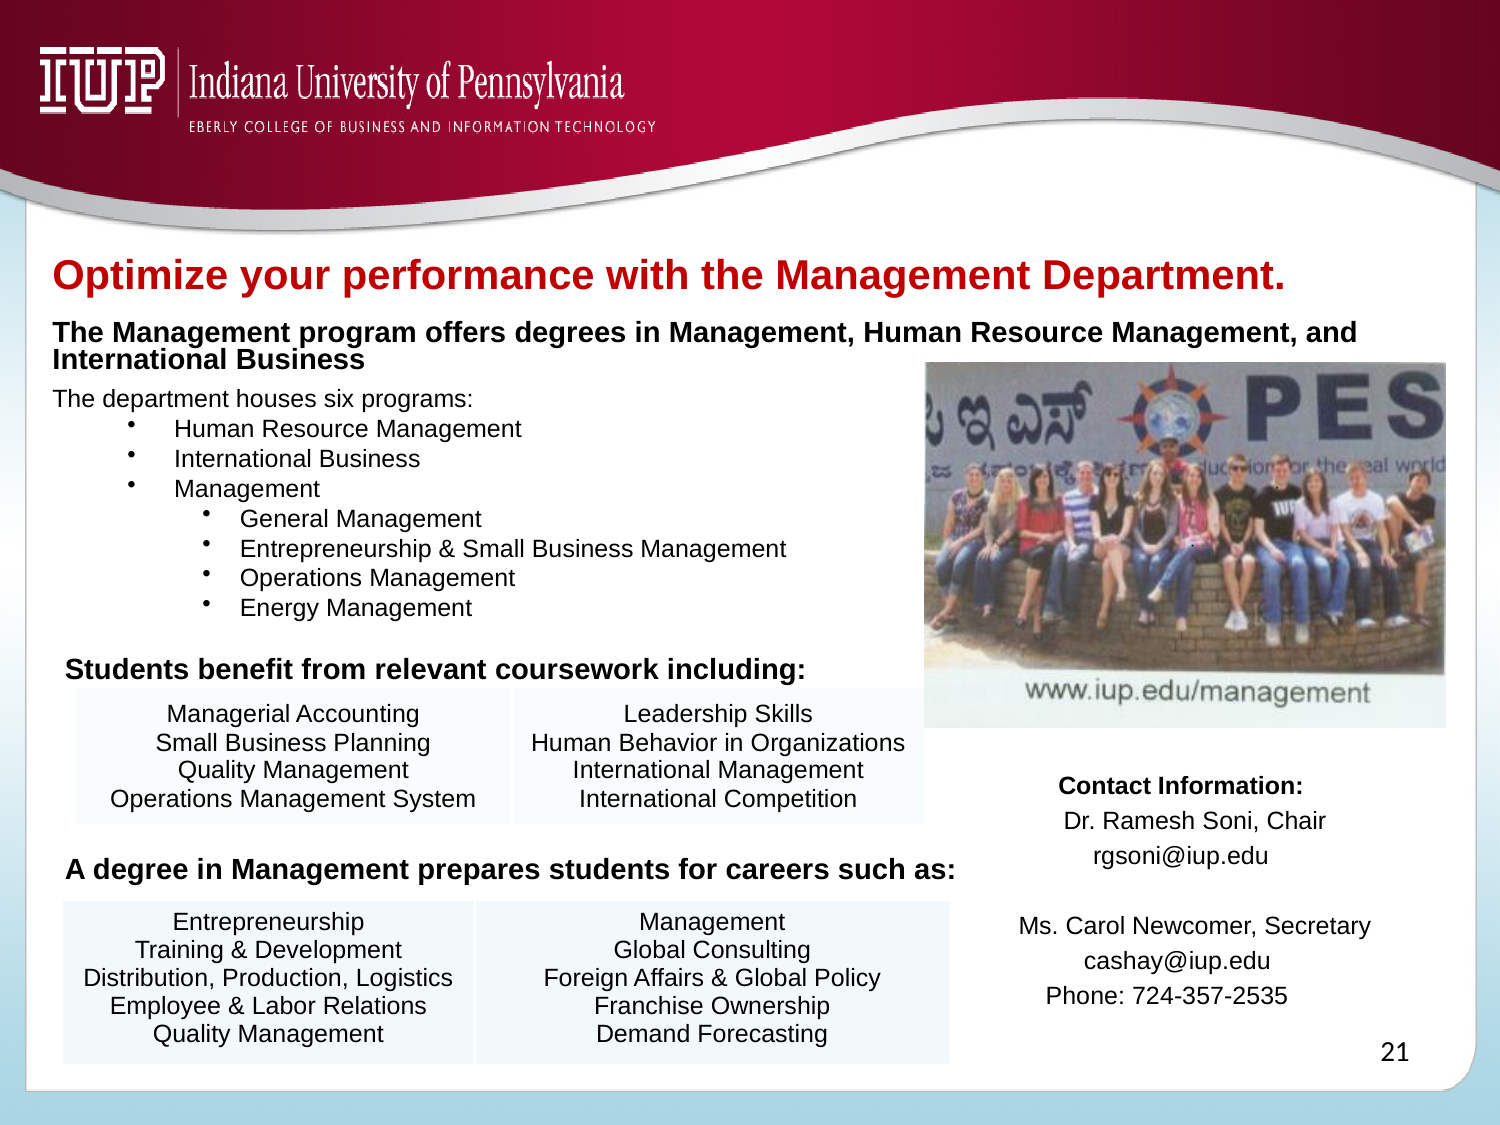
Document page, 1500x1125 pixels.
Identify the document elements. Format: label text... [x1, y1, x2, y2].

table_header Leadership Skills Human Behavior in Organizations International Management International Competition [513, 688, 924, 824]
text_box A degree in Management prepares students for careers such as: [50, 849, 988, 893]
table_header Management Global Consulting Foreign Affairs & Global Policy Franchise Ownership Demand Forecasting [476, 901, 949, 1064]
text_box The Management program offers degrees in Management, Human Resource Management, and International Business [37, 312, 1450, 384]
table_header Managerial Accounting Small Business Planning Quality Management Operations Management System [76, 688, 511, 824]
text_box Optimize your performance with the Management Department. [37, 249, 1325, 305]
table_header Entrepreneurship Training & Development Distribution, Production, Logistics Employee & Labor Relations Quality Management [63, 901, 474, 1064]
text_box The department houses six programs: Human Resource Management International Business Management General Management Entrepreneurship & Small Business Management Operations Management Energy Management [37, 374, 863, 630]
text_box Students benefit from relevant coursework including: [49, 650, 875, 693]
text_box Contact Information: Dr. Ramesh Soni, Chair rgsoni@iup.edu Ms. Carol Newcomer, Secretary cashay@iup.edu Phone: 724-357-2535 [935, 760, 1427, 1019]
text_box 21 [1074, 1024, 1425, 1103]
picture [0, 0, 1500, 1125]
